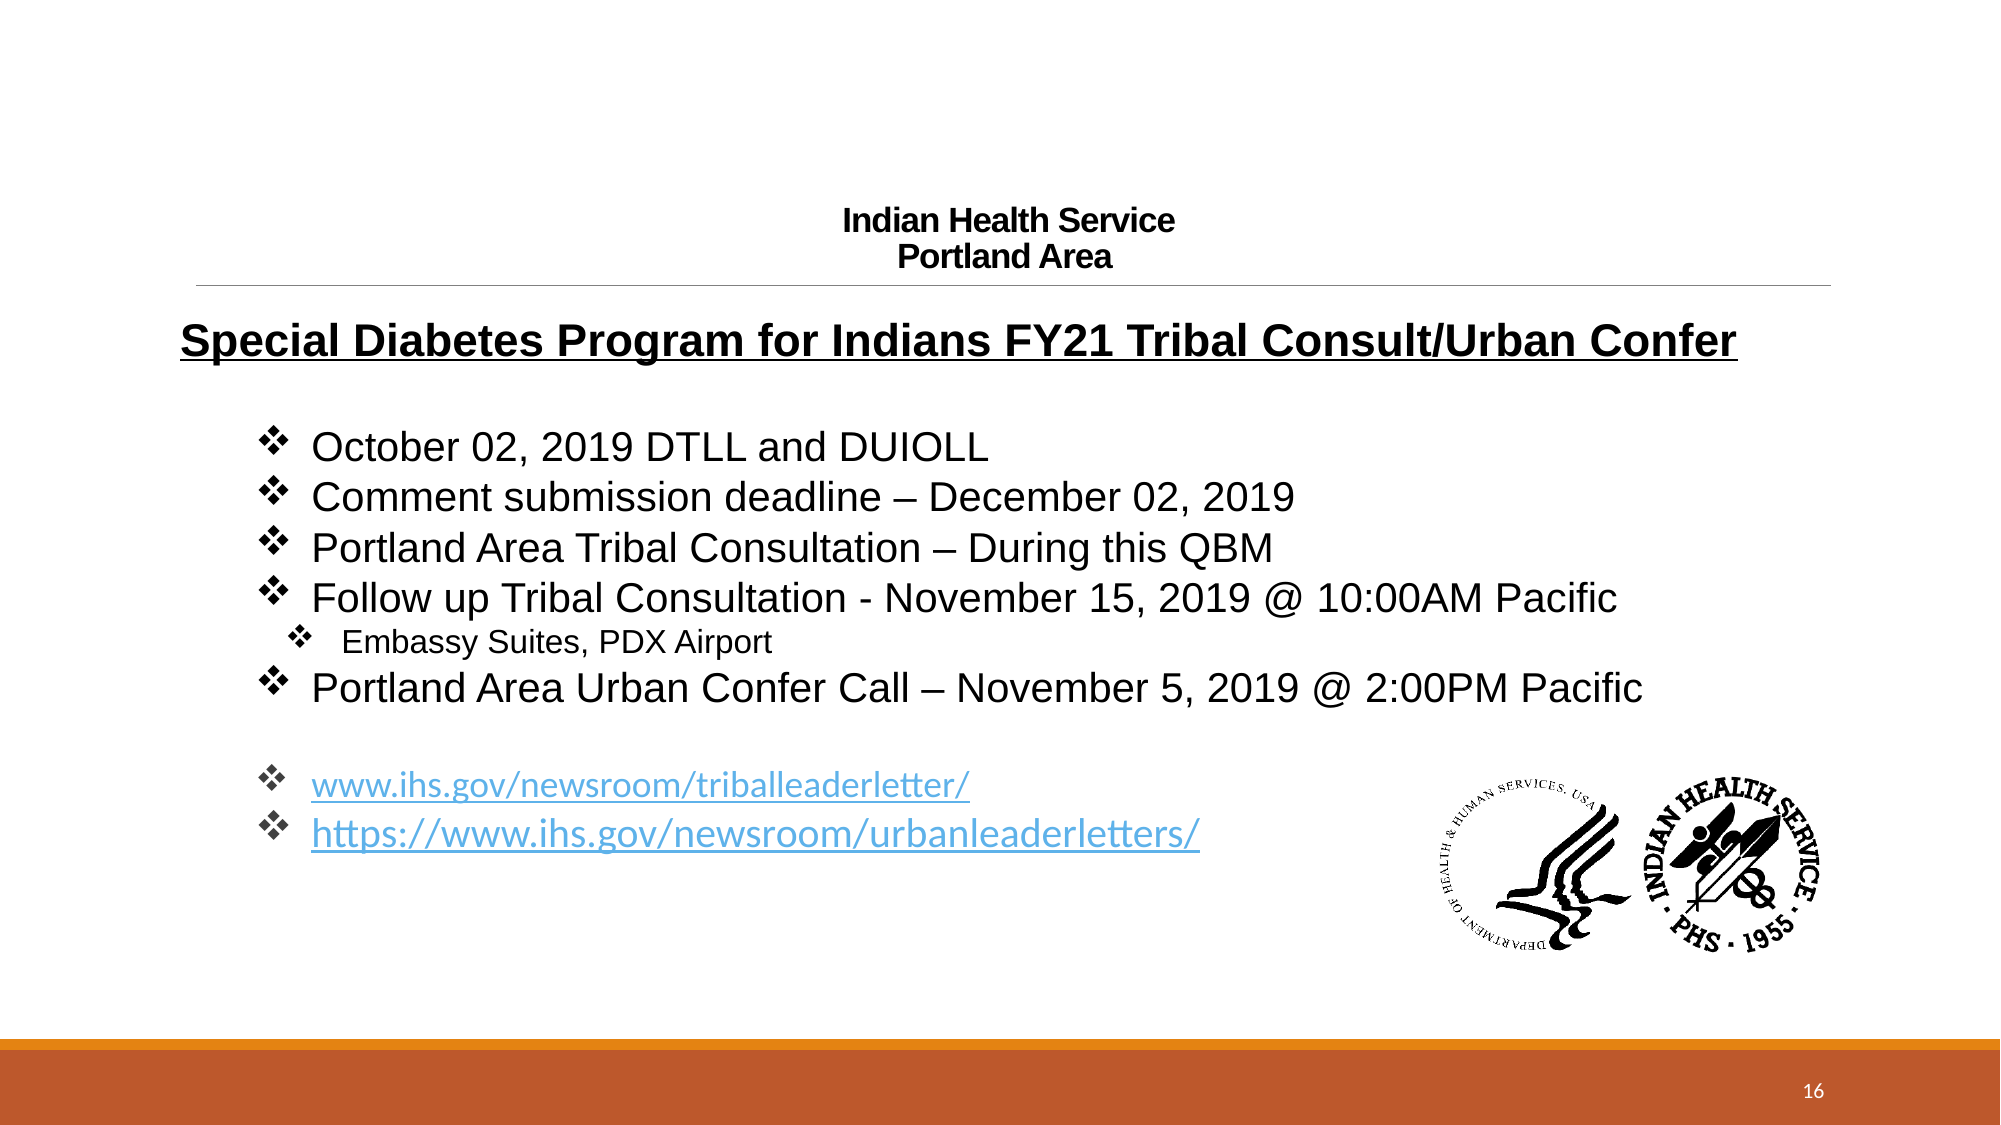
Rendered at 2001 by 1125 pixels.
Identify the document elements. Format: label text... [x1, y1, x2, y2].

slide_number 16 [1624, 1059, 1840, 1120]
list Special Diabetes Program for Indians FY21 Tribal Consult/Urban Confer October 02, 2019 DTLL and DUIOLL Comment submission deadline – December 02, 2019 Portland Area Tribal Consultation – During this QBM Follow up Tribal Consultation - November 15, 2019 @ 10:00AM Pacific Embassy Suites, PDX Airport Portland Area Urban Confer Call – November 5, 2019 @ 2:00PM Pacific www.ihs.gov/newsroom/triballeaderletter/ https://www.ihs.gov/newsroom/urbanleaderletters/ [180, 302, 1830, 963]
title Indian Health Service Portland Area [184, 86, 1835, 325]
